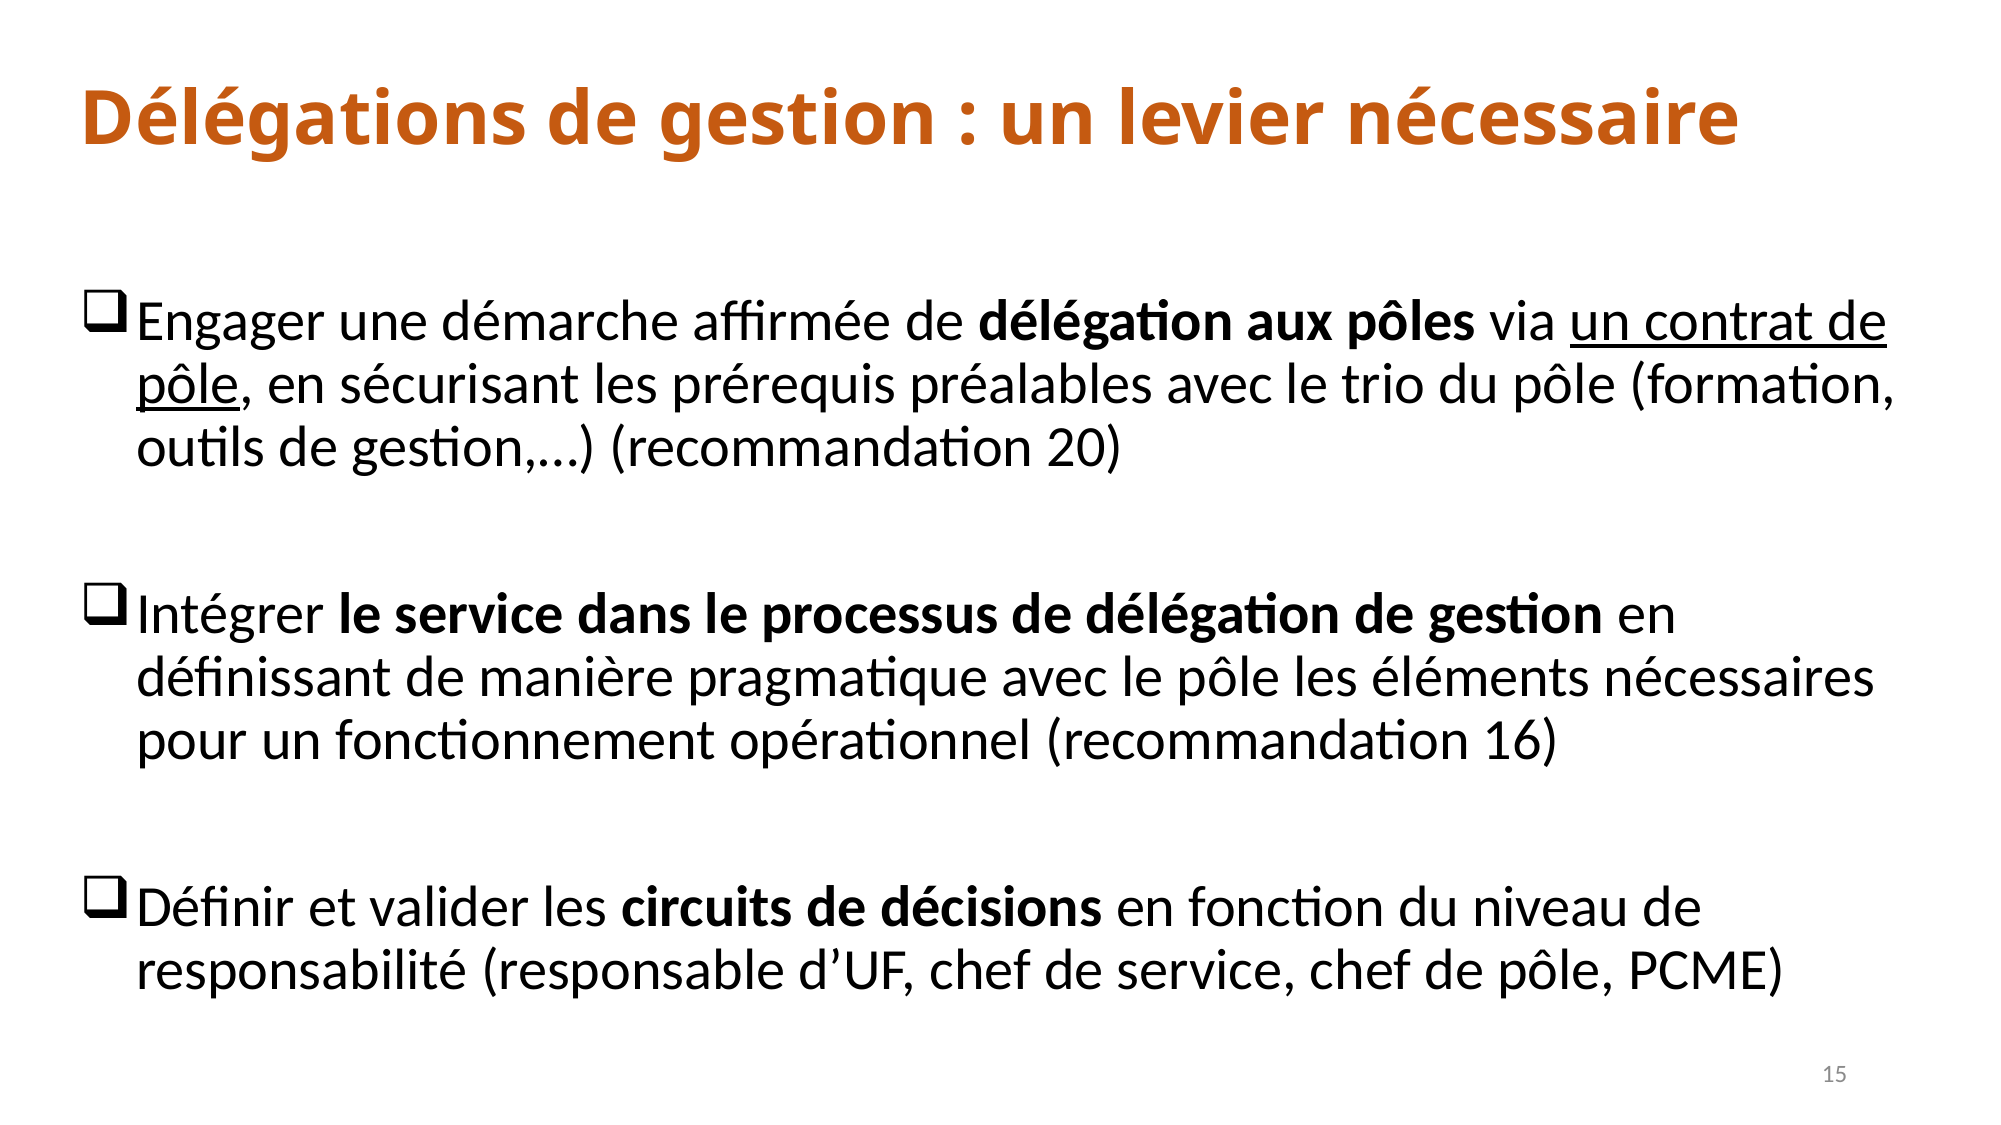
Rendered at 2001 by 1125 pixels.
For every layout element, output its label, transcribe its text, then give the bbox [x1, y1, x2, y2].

slide_number 15 [1412, 1042, 1863, 1103]
list Engager une démarche affirmée de délégation aux pôles via un contrat de pôle, en sécurisant les prérequis préalables avec le trio du pôle (formation, outils de gestion,…) (recommandation 20) Intégrer le service dans le processus de délégation de gestion en définissant de manière pragmatique avec le pôle les éléments nécessaires pour un fonctionnement opérationnel (recommandation 16) Définir et valider les circuits de décisions en fonction du niveau de responsabilité (responsable d’UF, chef de service, chef de pôle, PCME) [64, 192, 1931, 1080]
title Délégations de gestion : un levier nécessaire [64, 59, 1931, 181]
